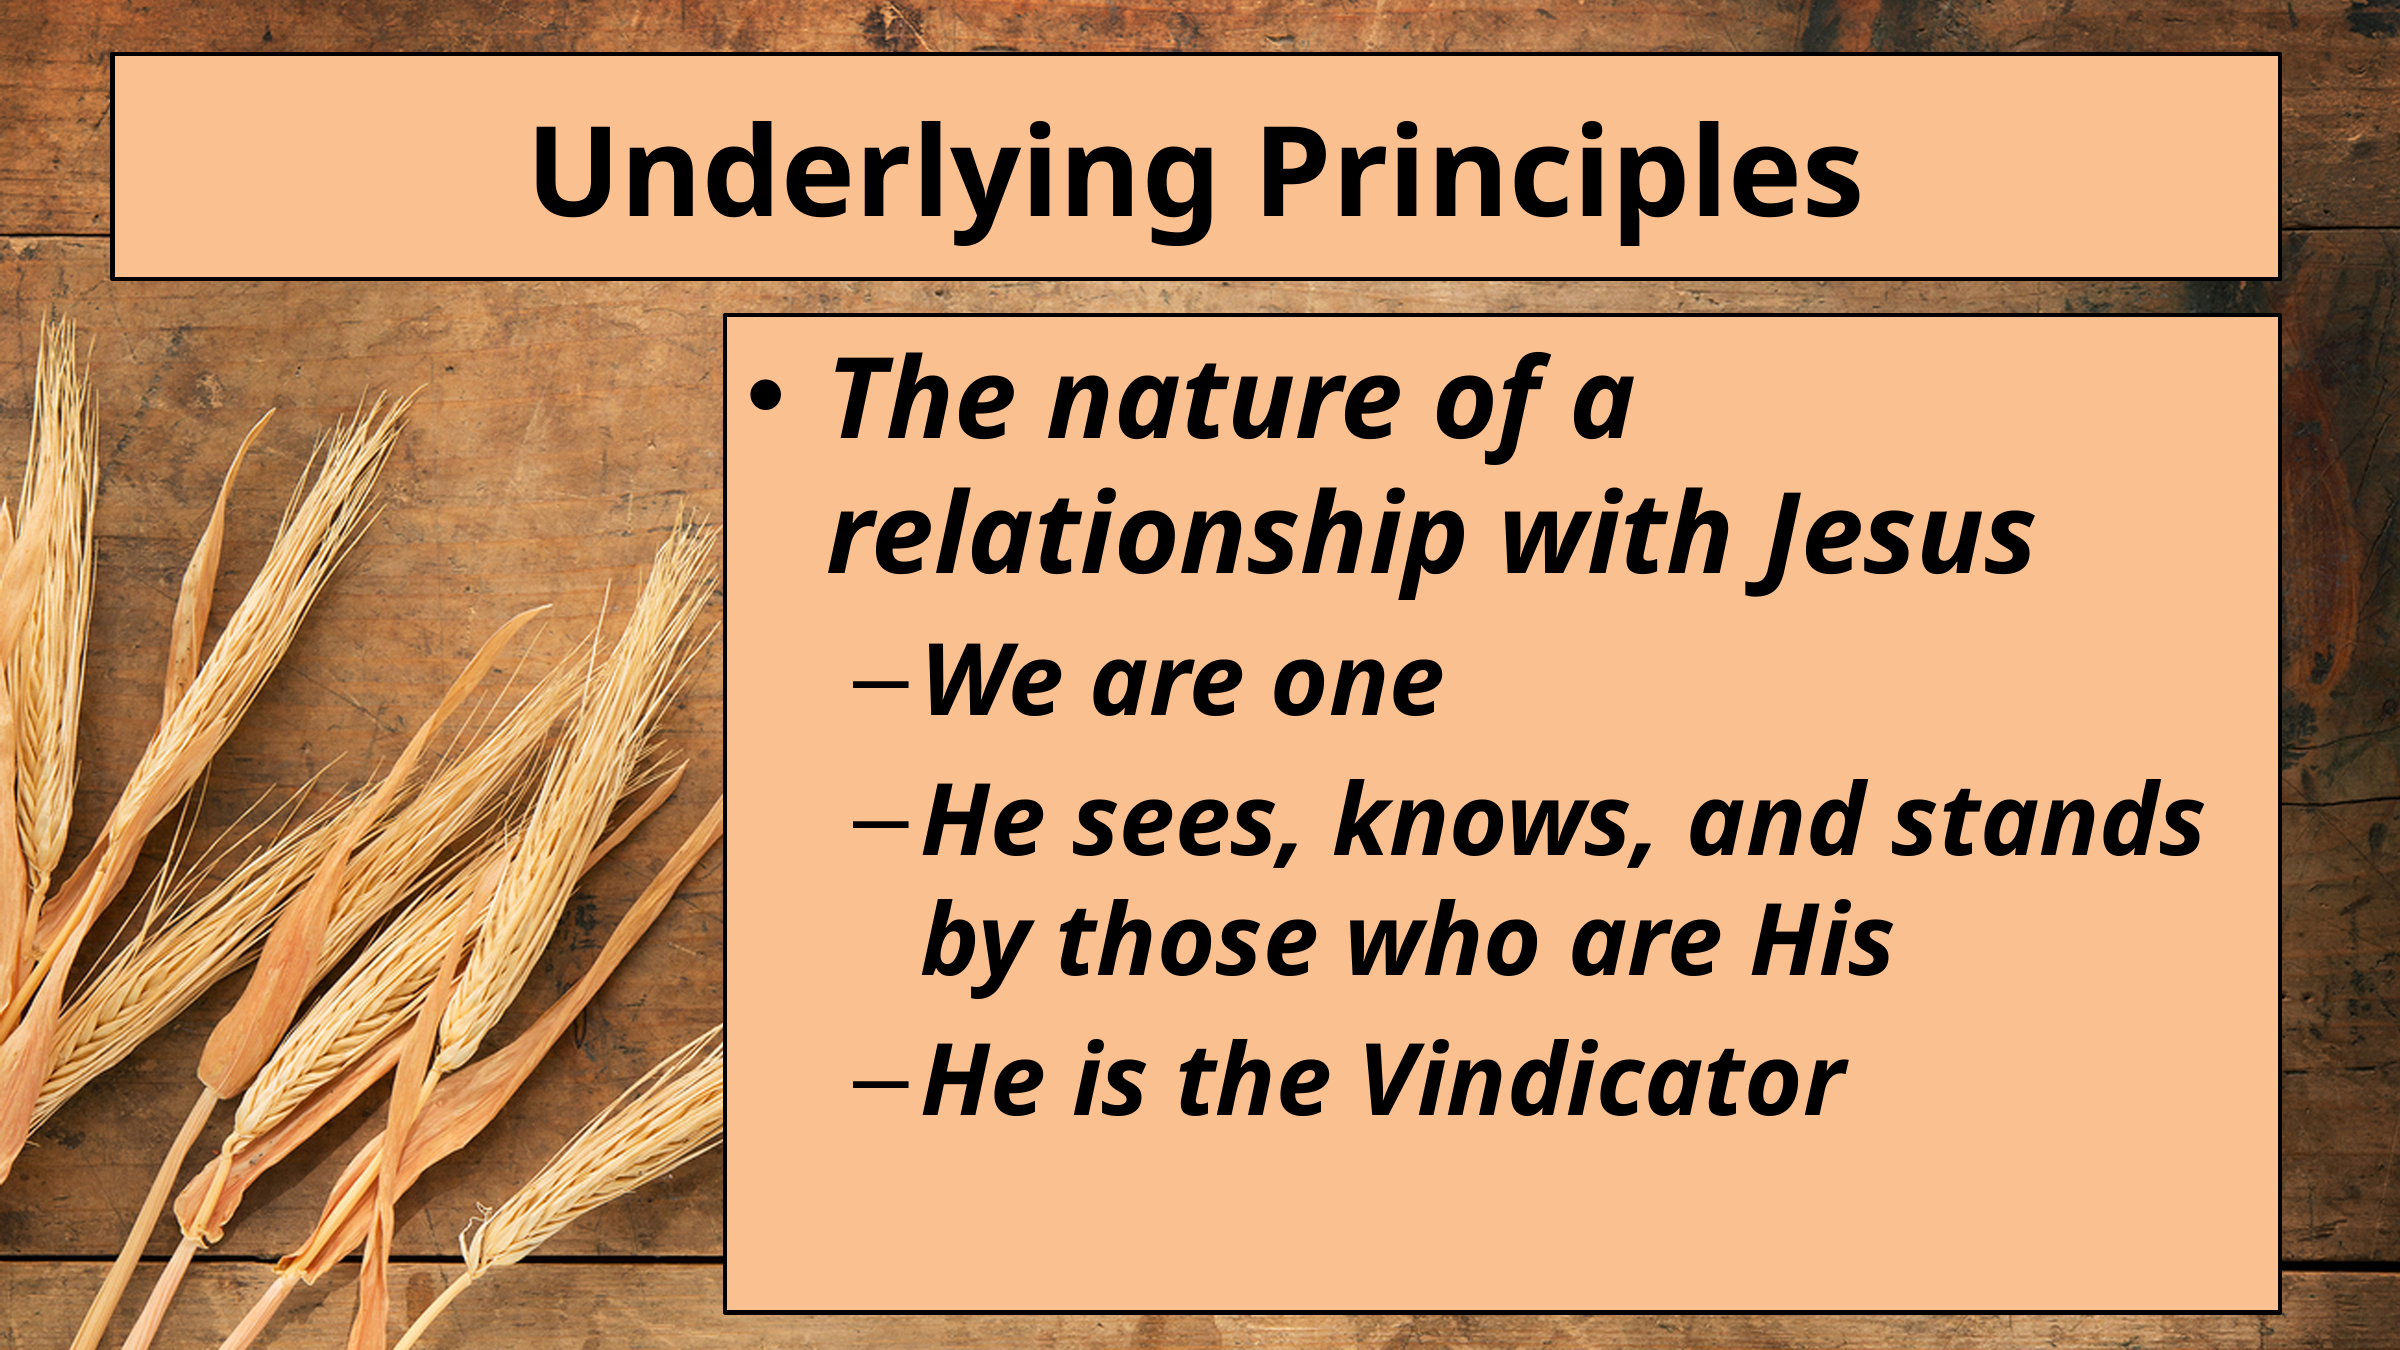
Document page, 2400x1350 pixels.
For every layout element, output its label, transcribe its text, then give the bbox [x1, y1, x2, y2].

list The nature of a relationship with Jesus We are one He sees, knows, and stands by those who are His He is the Vindicator [725, 315, 2280, 1313]
title Underlying Principles [112, 54, 2280, 279]
picture [0, 0, 2400, 1350]
